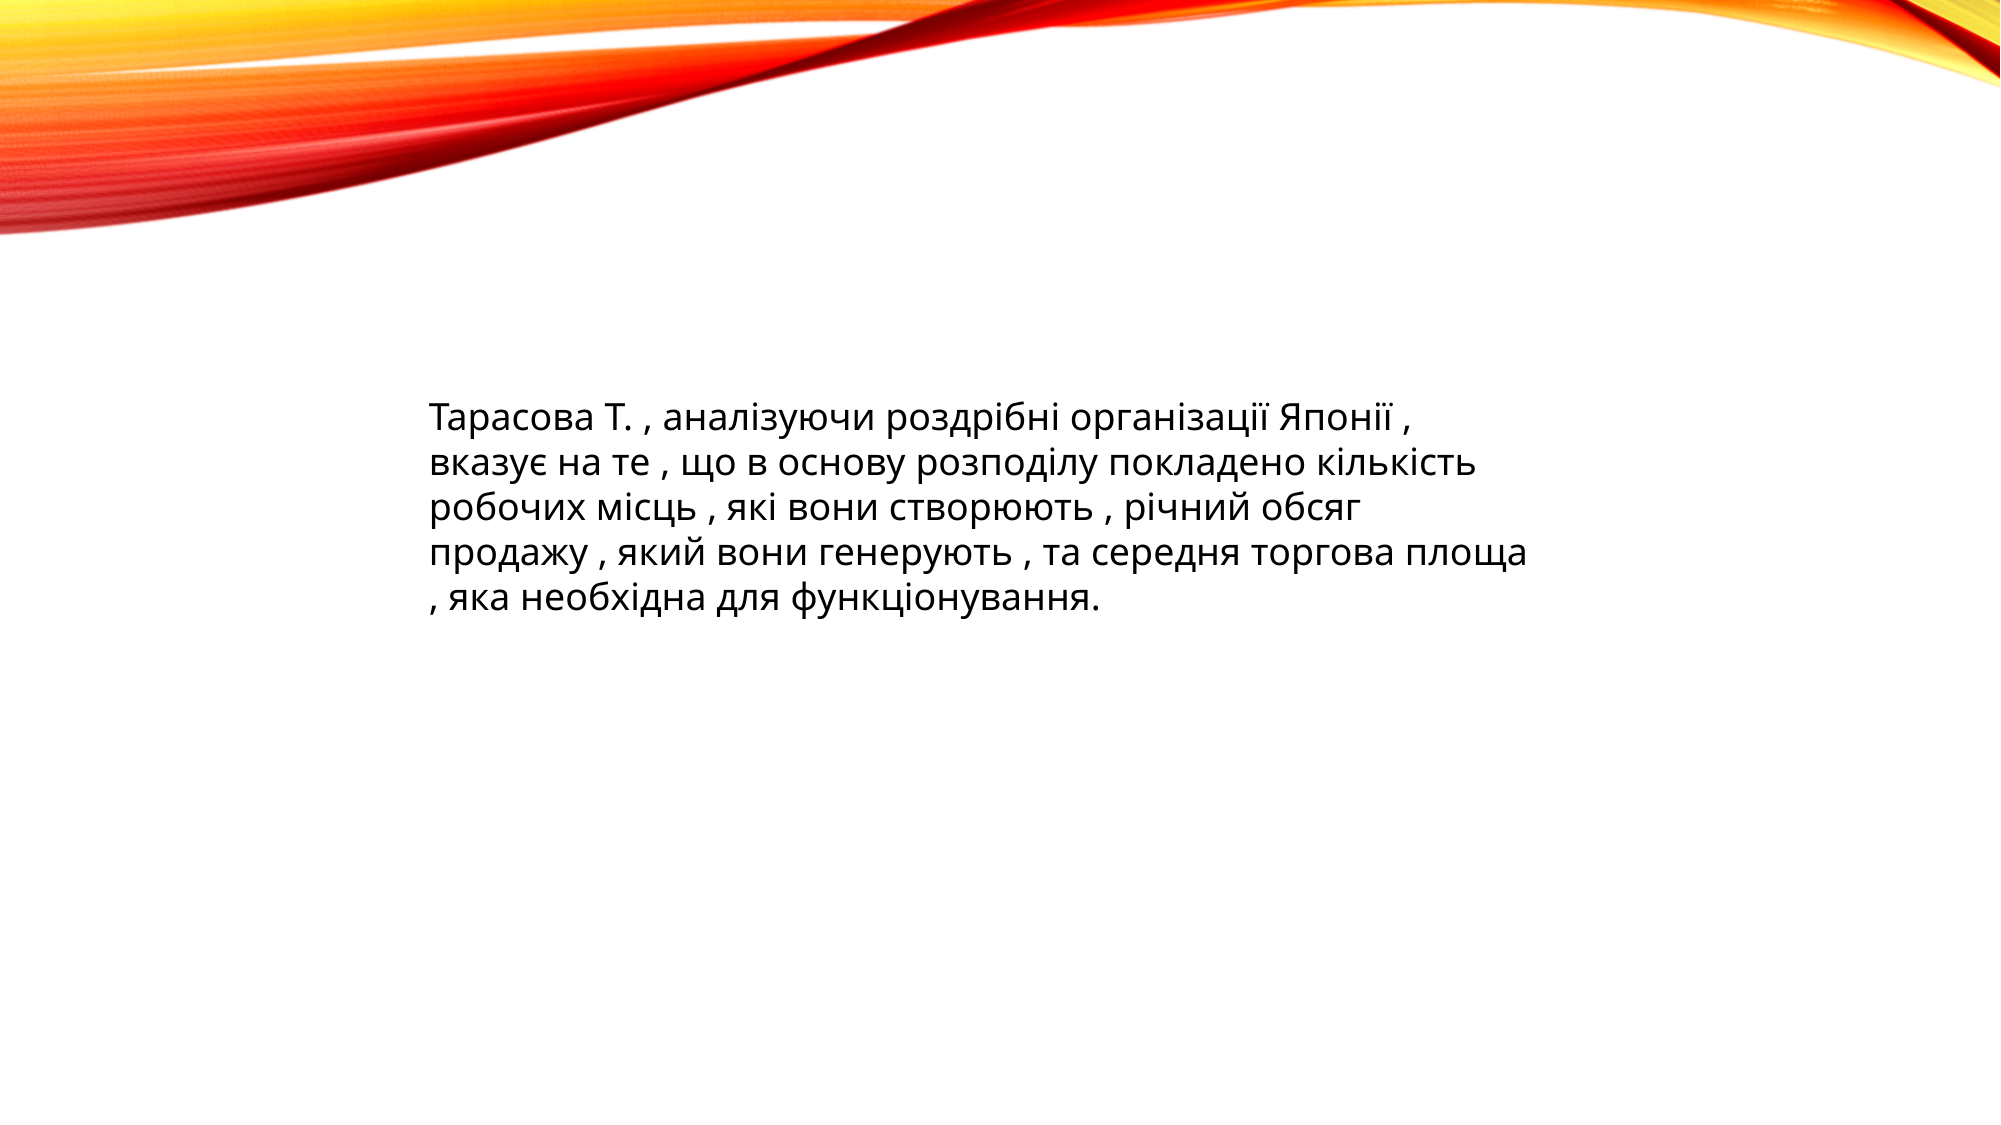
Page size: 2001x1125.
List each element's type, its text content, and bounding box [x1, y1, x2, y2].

picture [0, 0, 2000, 237]
text_box Тарасова Т. , аналізуючи роздрібні організації Японії , вказує на те , що в основу розподілу покладено кількість робочих місць , які вони створюють , річний обсяг продажу , який вони генерують , та середня торгова площа , яка необхідна для функціонування. [414, 385, 1547, 626]
